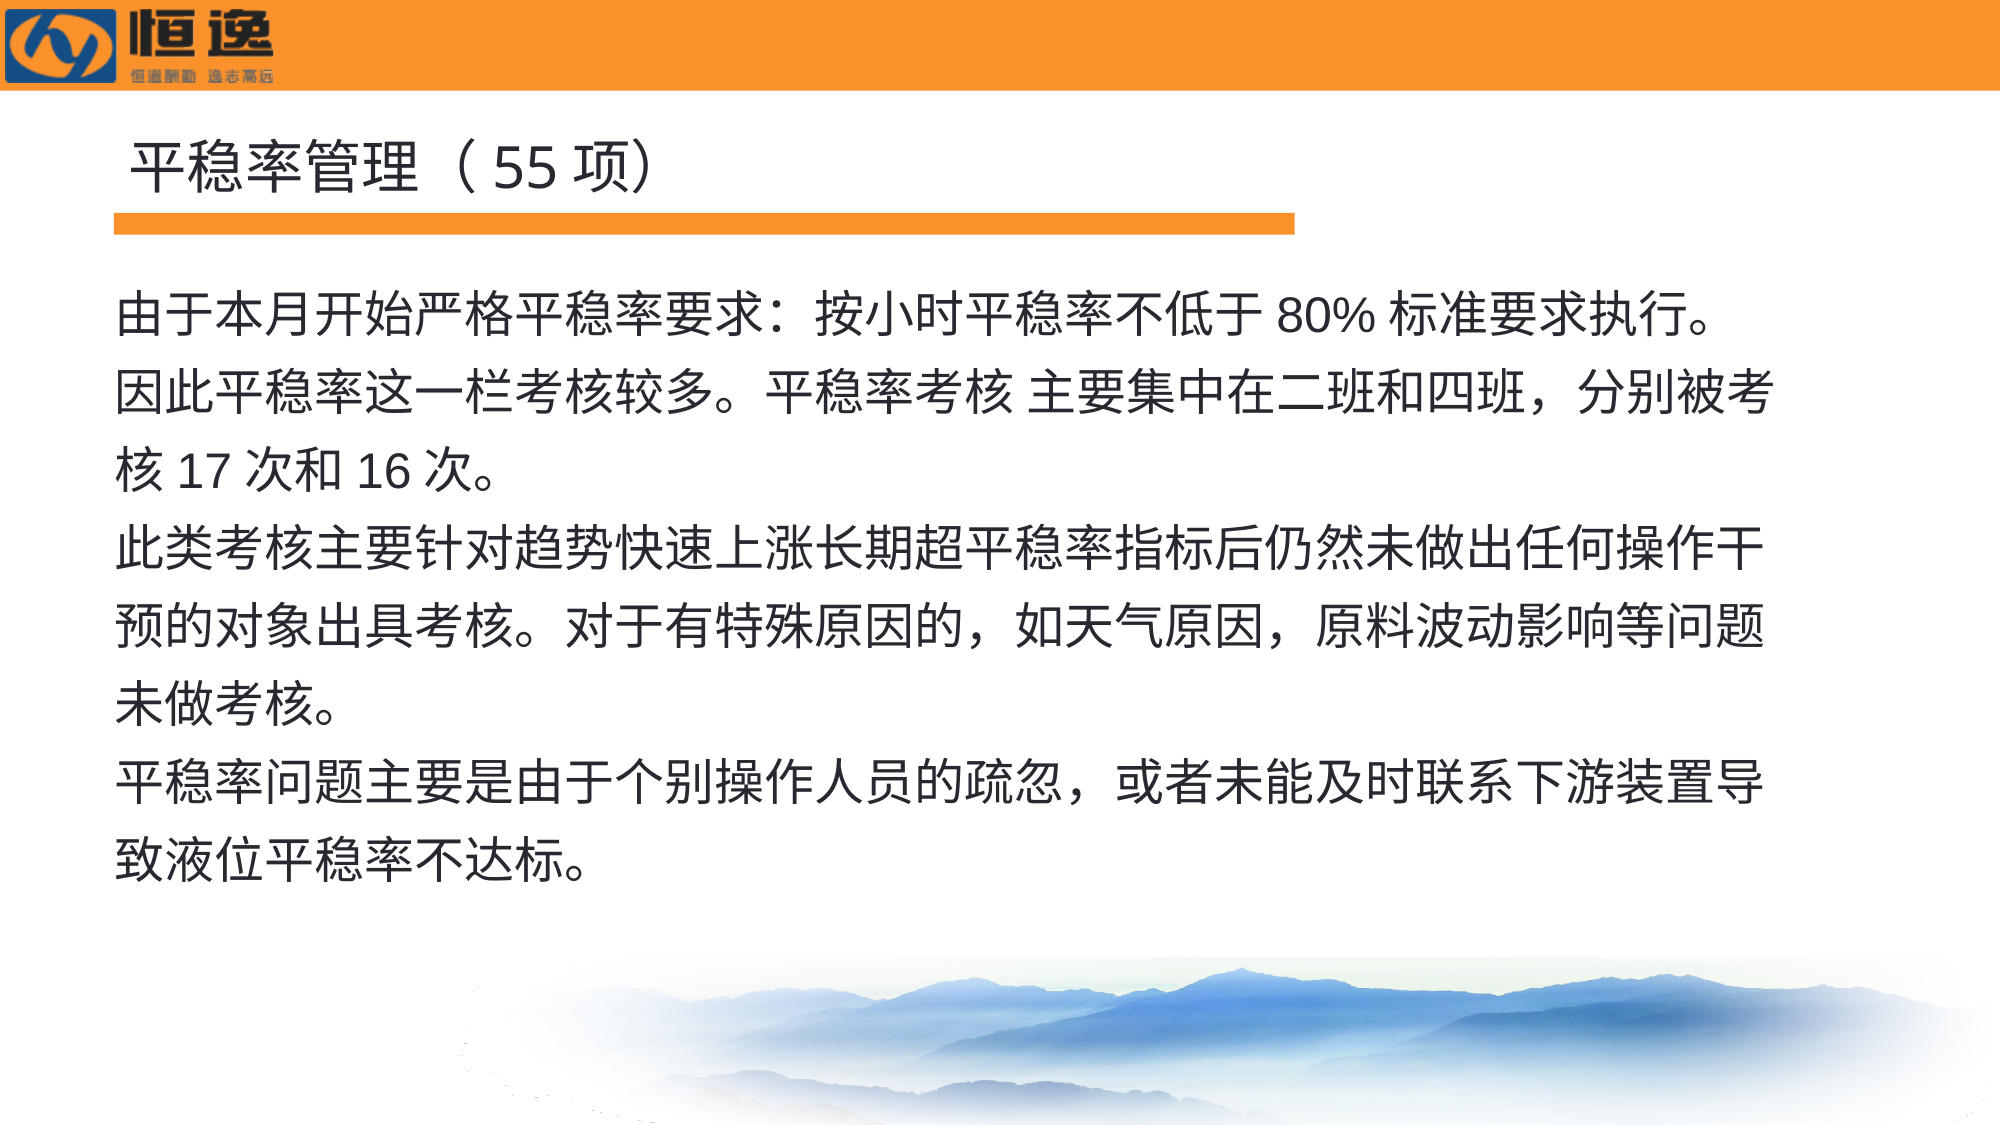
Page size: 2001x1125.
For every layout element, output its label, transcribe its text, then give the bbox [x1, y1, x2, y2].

text_box [0, 0, 2000, 92]
picture [459, 957, 1991, 1125]
text_box 平稳率管理（55项） [113, 101, 1887, 208]
text_box [113, 212, 1296, 236]
picture [5, 9, 277, 83]
text_box 由于本月开始严格平稳率要求：按小时平稳率不低于80%标准要求执行。因此平稳率这一栏考核较多。平稳率考核 主要集中在二班和四班，分别被考核17次和16次。 此类考核主要针对趋势快速上涨长期超平稳率指标后仍然未做出任何操作干预的对象出具考核。对于有特殊原因的，如天气原因，原料波动影响等问题未做考核。 平稳率问题主要是由于个别操作人员的疏忽，或者未能及时联系下游装置导致液位平稳率不达标。 [99, 257, 1795, 896]
